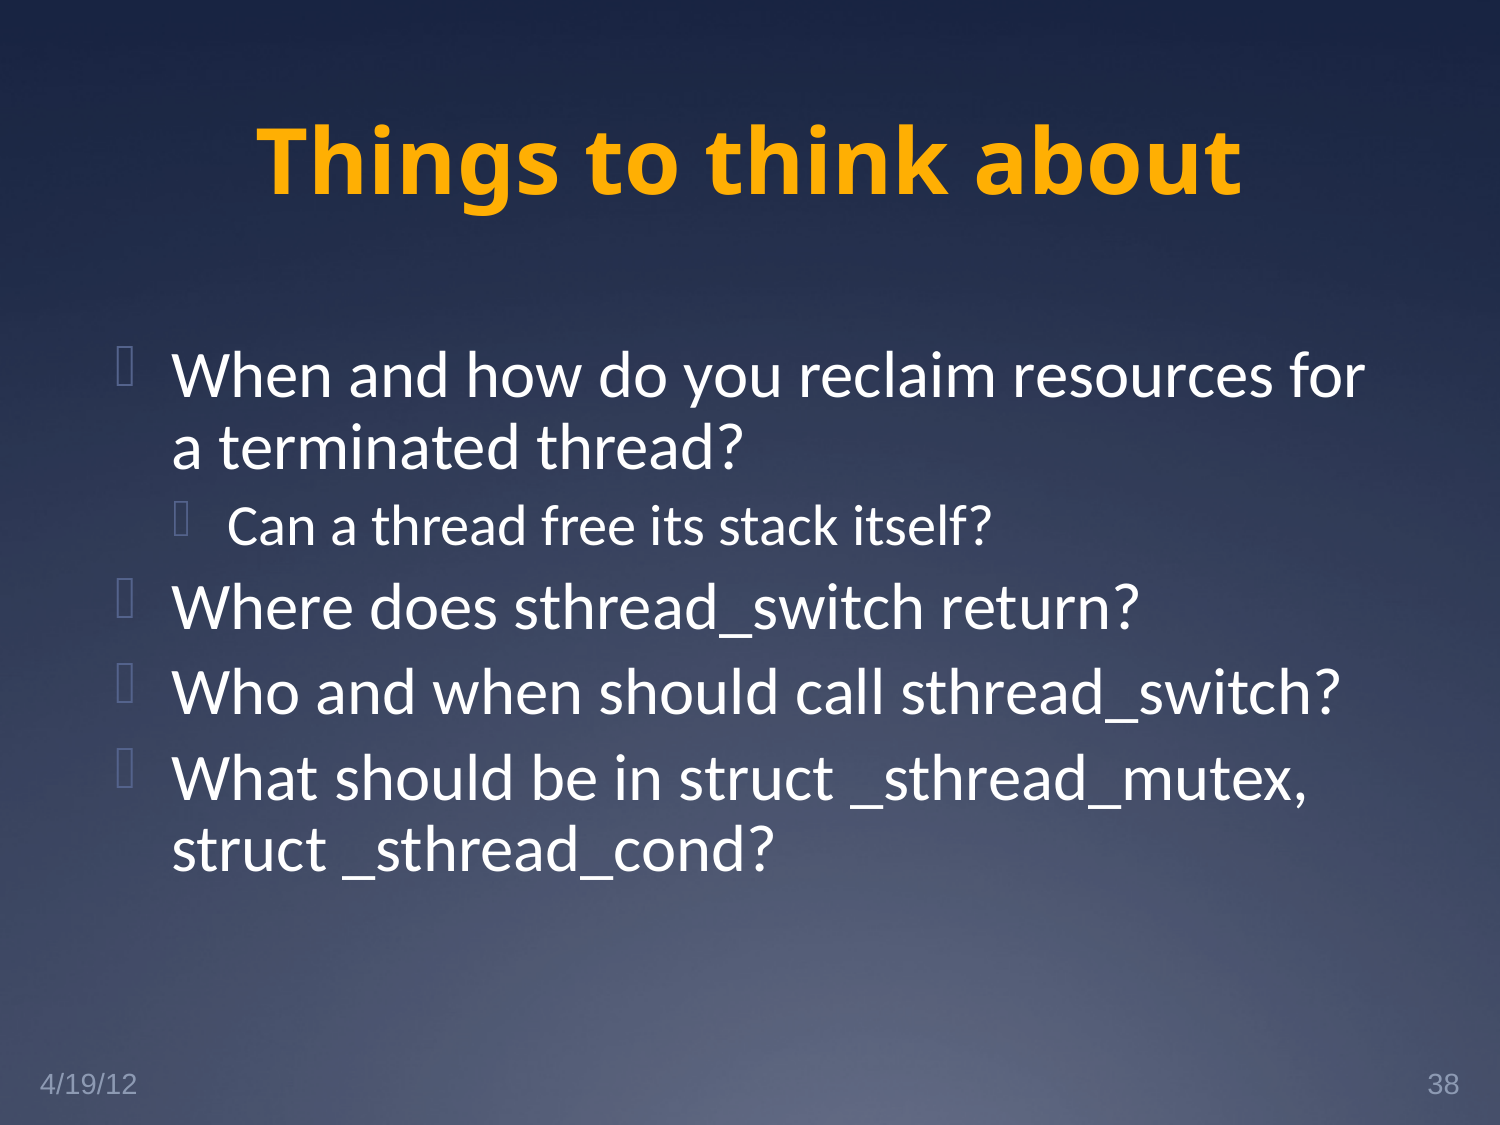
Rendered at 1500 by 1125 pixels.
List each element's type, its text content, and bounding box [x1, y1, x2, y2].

slide_number 38 [1374, 1052, 1475, 1113]
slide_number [24, 1052, 288, 1113]
list When and how do you reclaim resources for a terminated thread? Can a thread free its stack itself? Where does sthread_switch return? Who and when should call sthread_switch? What should be in struct _sthread_mutex, struct _sthread_cond? [99, 332, 1400, 1038]
title Things to think about [37, 95, 1463, 225]
